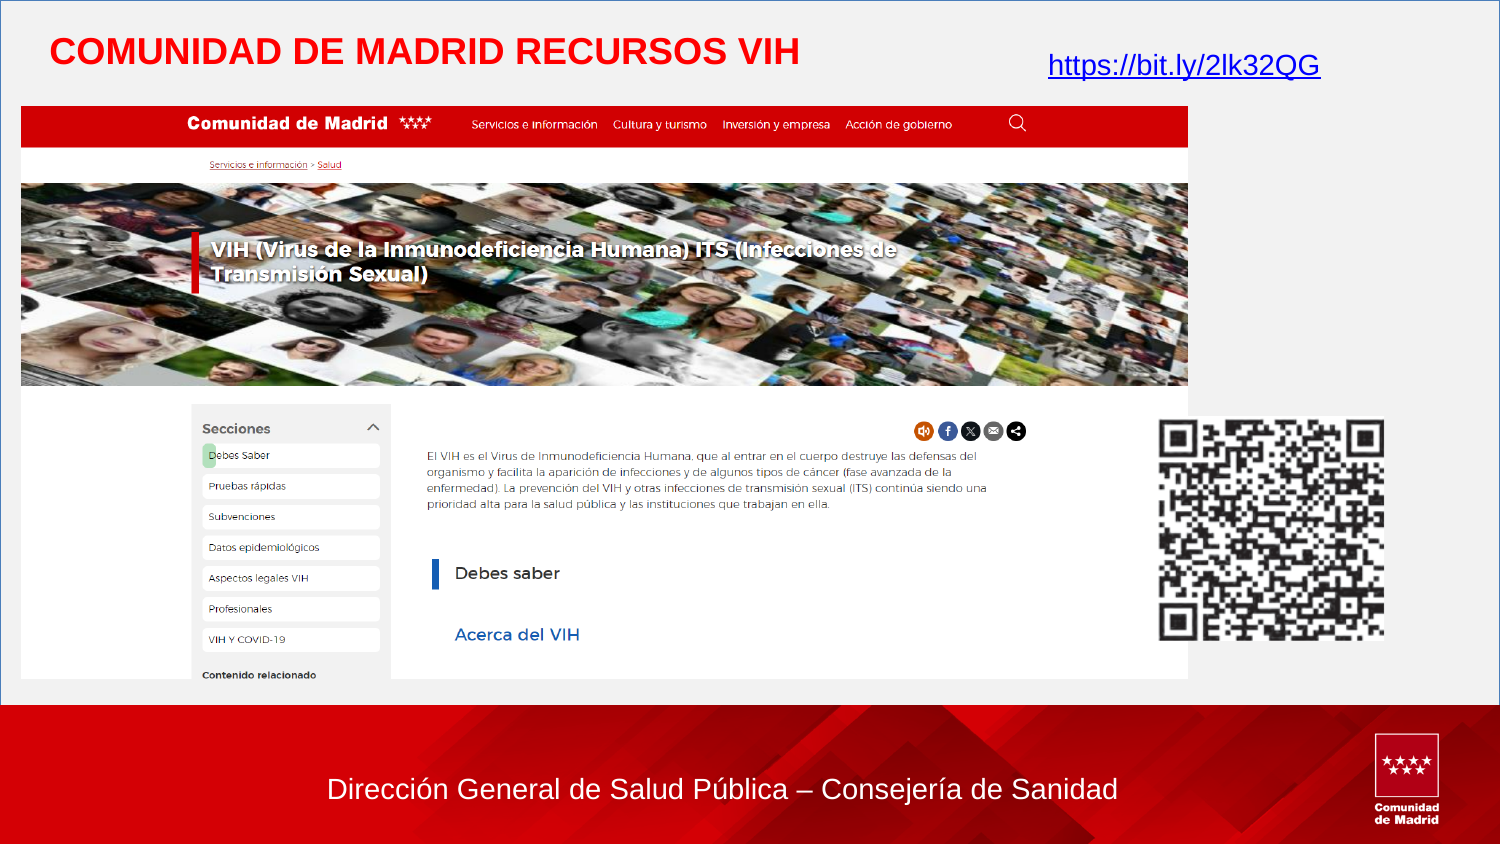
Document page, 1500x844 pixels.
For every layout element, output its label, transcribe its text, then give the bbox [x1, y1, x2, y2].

text_box Dirección General de Salud Pública – Consejería de Sanidad [312, 762, 1188, 808]
picture [21, 105, 1385, 680]
text_box https://bit.ly/2lk32QG [1033, 38, 1500, 89]
text_box COMUNIDAD DE MADRID RECURSOS VIH [34, 19, 827, 80]
picture [0, 705, 1500, 844]
